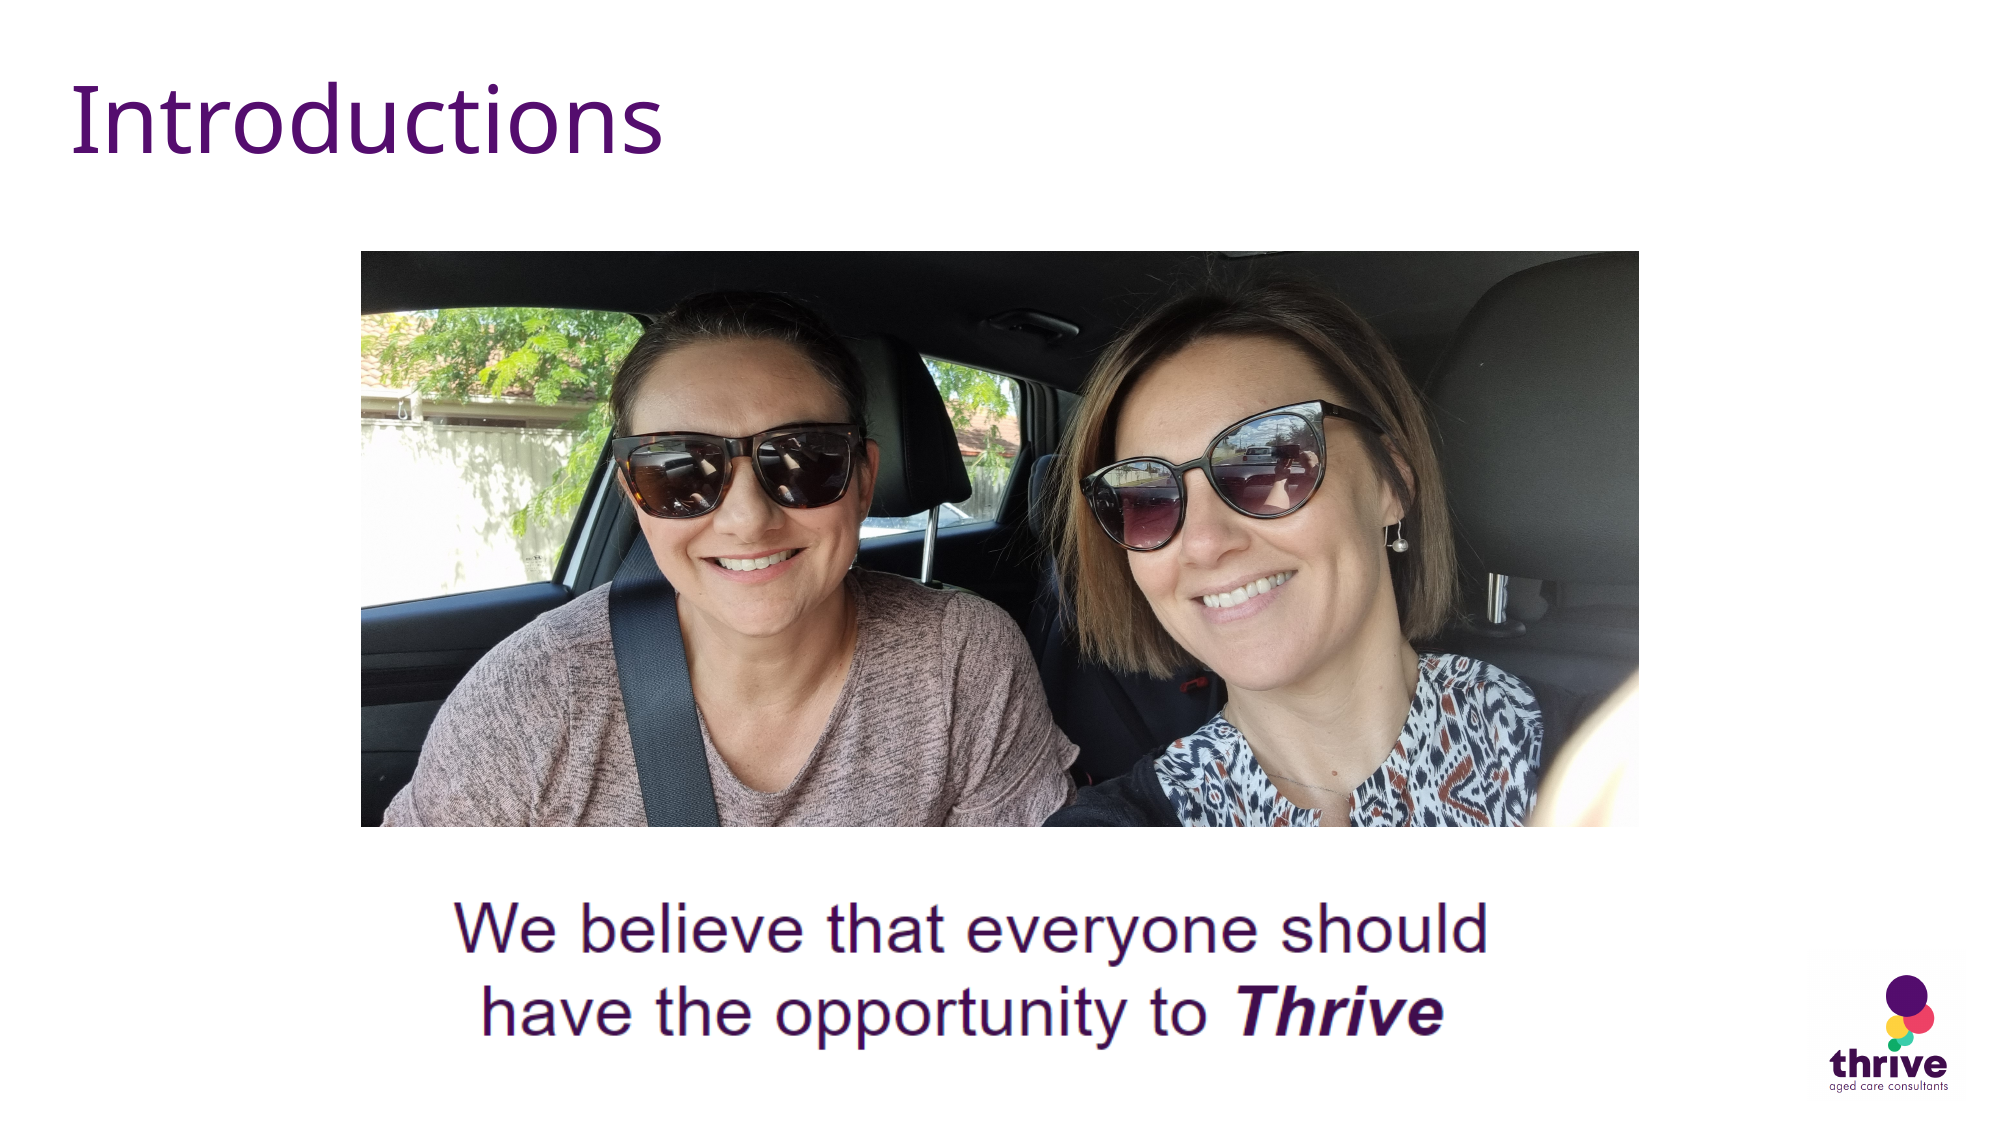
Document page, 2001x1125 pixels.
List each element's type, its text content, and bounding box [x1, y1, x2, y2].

picture [1806, 948, 1966, 1101]
picture [400, 837, 1536, 1062]
picture [360, 251, 1640, 827]
title Introductions [58, 44, 797, 179]
